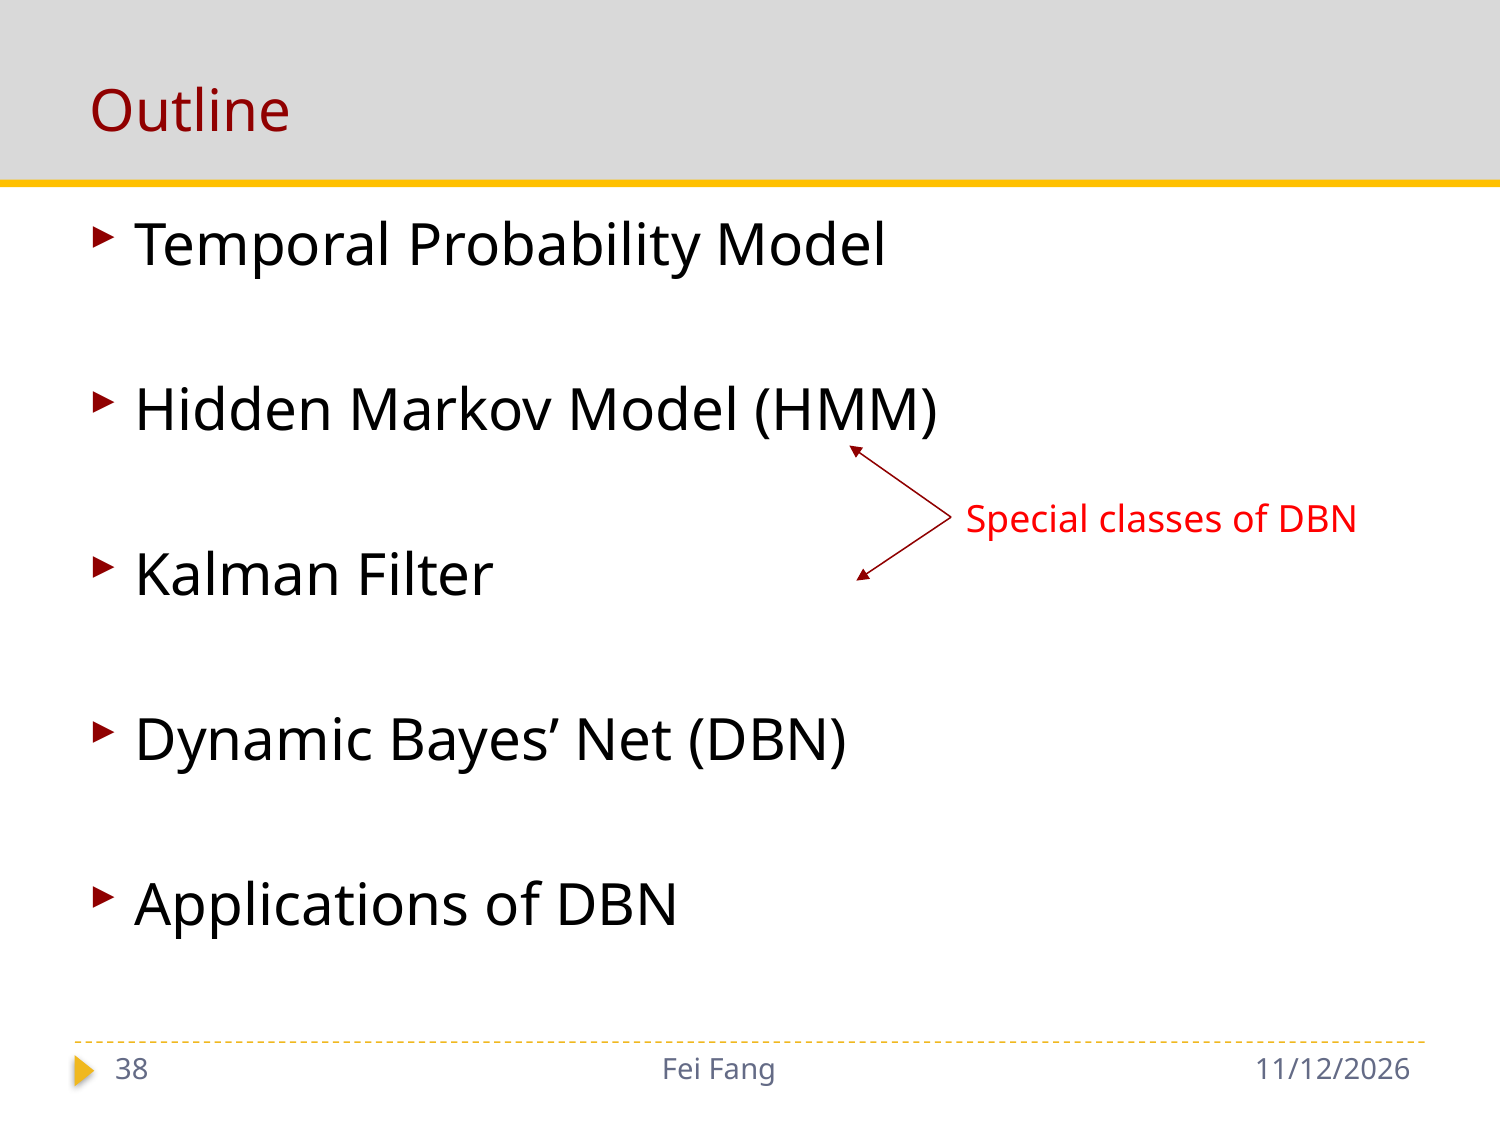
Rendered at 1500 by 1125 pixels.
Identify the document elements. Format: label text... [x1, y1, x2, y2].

title Outline [75, 24, 1425, 151]
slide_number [1205, 1042, 1426, 1103]
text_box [856, 517, 974, 581]
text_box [849, 445, 974, 518]
footer Fei Fang [235, 1042, 1205, 1103]
list Temporal Probability Model Hidden Markov Model (HMM) Kalman Filter Dynamic Bayes’ Net (DBN) Applications of DBN [75, 200, 1425, 1010]
text_box Special classes of DBN [979, 487, 1374, 547]
slide_number 38 [100, 1042, 235, 1103]
